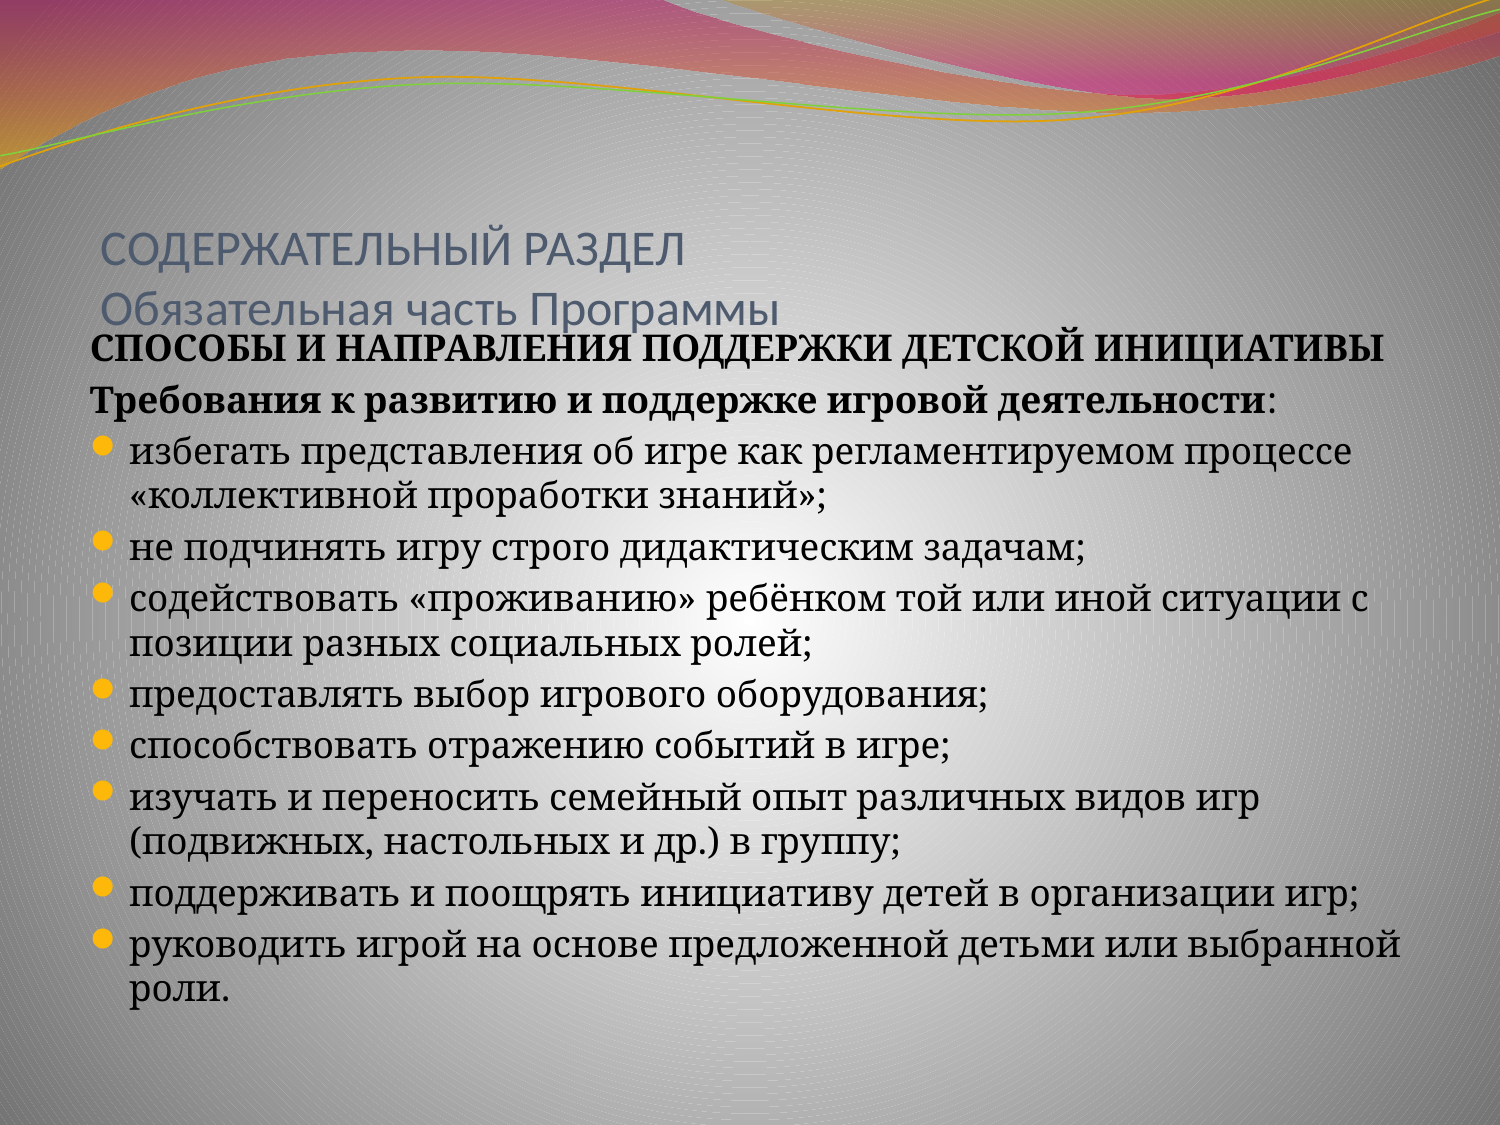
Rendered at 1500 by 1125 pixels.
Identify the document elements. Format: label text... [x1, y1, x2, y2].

list СПОСОБЫ И НАПРАВЛЕНИЯ ПОДДЕРЖКИ ДЕТСКОЙ ИНИЦИАТИВЫ Требования к развитию и поддержке игровой деятельности: избегать представления об игре как регламентируемом процессе «коллективной проработки знаний»; не подчинять игру строго дидактическим задачам; содействовать «проживанию» ребёнком той или иной ситуации с позиции разных социальных ролей; предоставлять выбор игрового оборудования; способствовать отражению событий в игре; изучать и переносить семейный опыт различных видов игр (подвижных, настольных и др.) в группу; поддерживать и поощрять инициативу детей в организации игр; руководить игрой на основе предложенной детьми или выбранной роли. [75, 317, 1425, 1038]
title СОДЕРЖАТЕЛЬНЫЙ РАЗДЕЛ Обязательная часть Программы [100, 208, 1451, 396]
